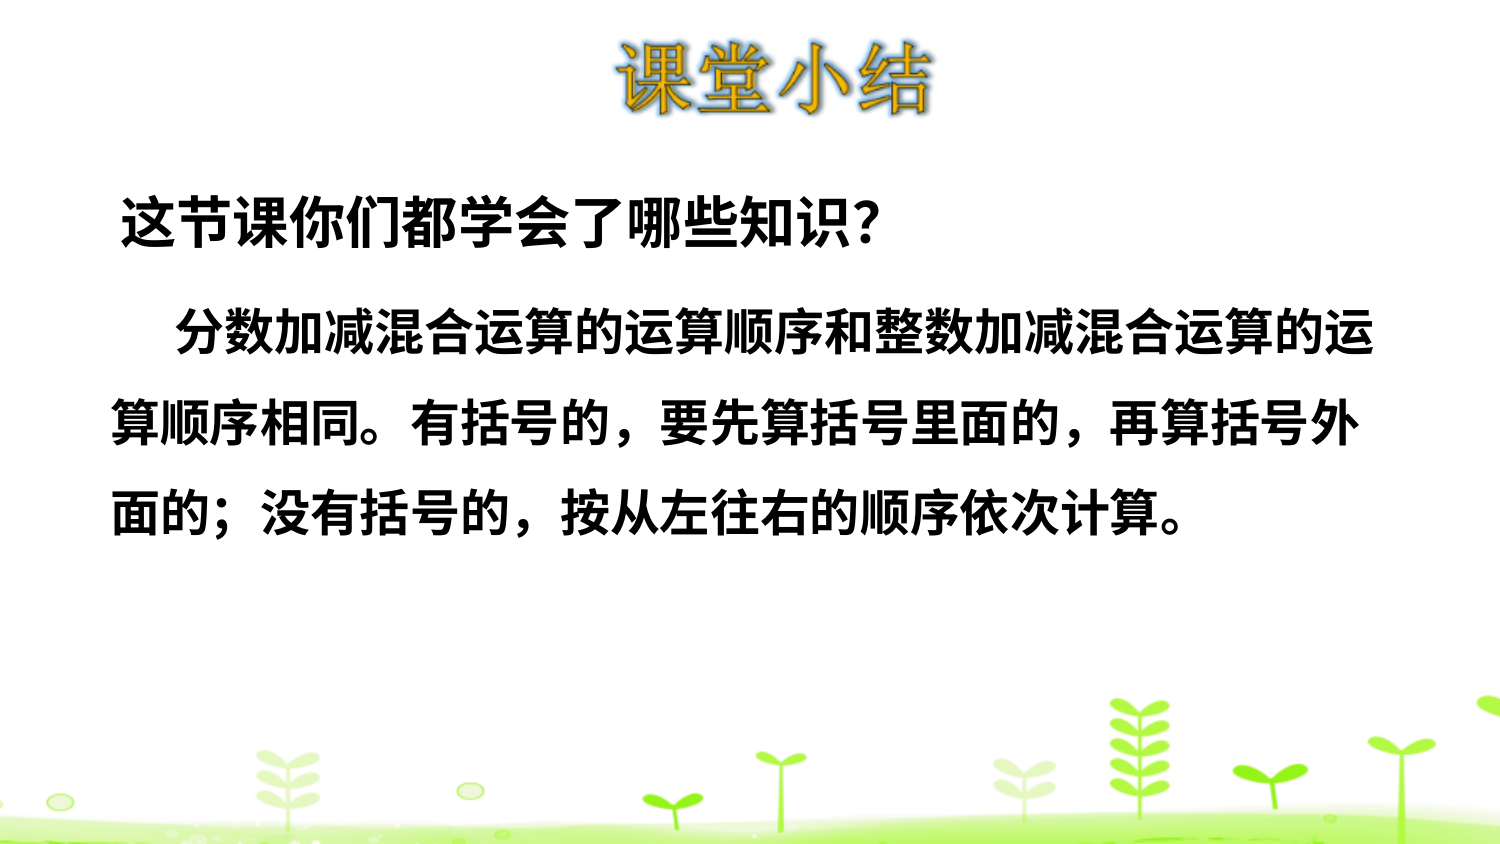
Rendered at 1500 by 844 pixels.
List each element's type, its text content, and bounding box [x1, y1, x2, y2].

text_box 分数加减混合运算的运算顺序和整数加减混合运算的运算顺序相同。有括号的，要先算括号里面的，再算括号外面的；没有括号的，按从左往右的顺序依次计算。 [98, 254, 1409, 548]
picture [0, 0, 1500, 844]
text_box 这节课你们都学会了哪些知识？ [111, 182, 917, 254]
